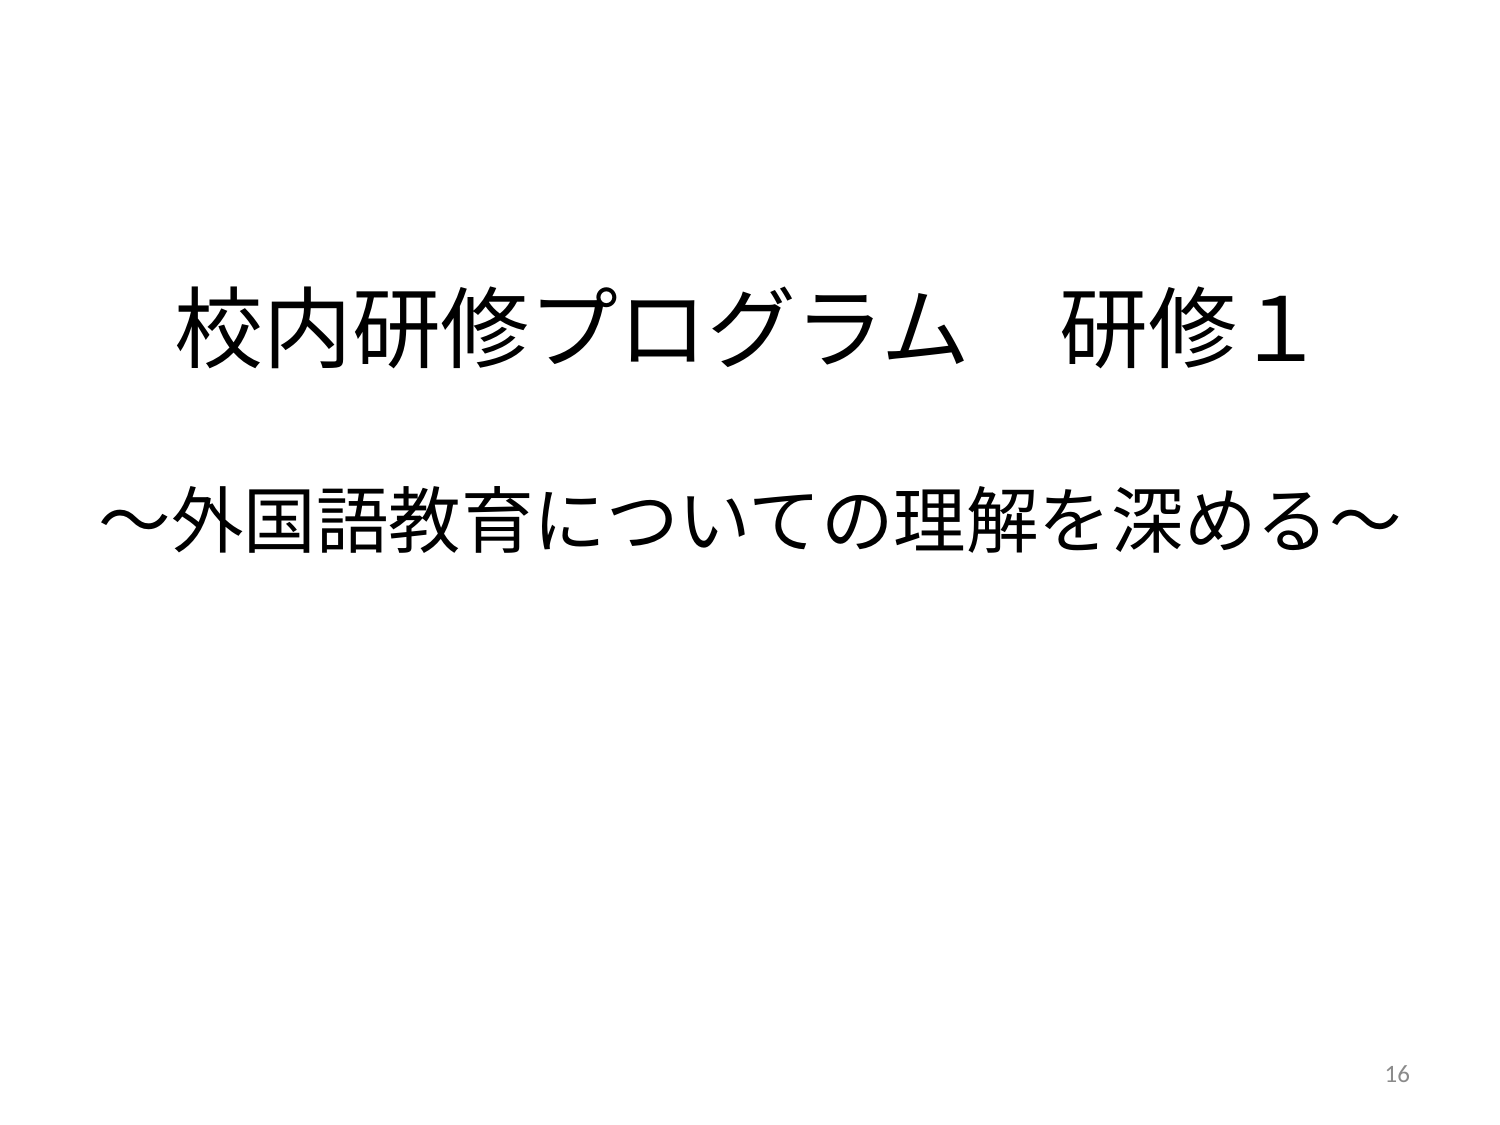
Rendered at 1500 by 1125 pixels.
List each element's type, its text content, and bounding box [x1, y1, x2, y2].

title 校内研修プログラム 研修１ ～外国語教育についての理解を深める～ [76, 243, 1424, 591]
slide_number 16 [1074, 1042, 1425, 1103]
